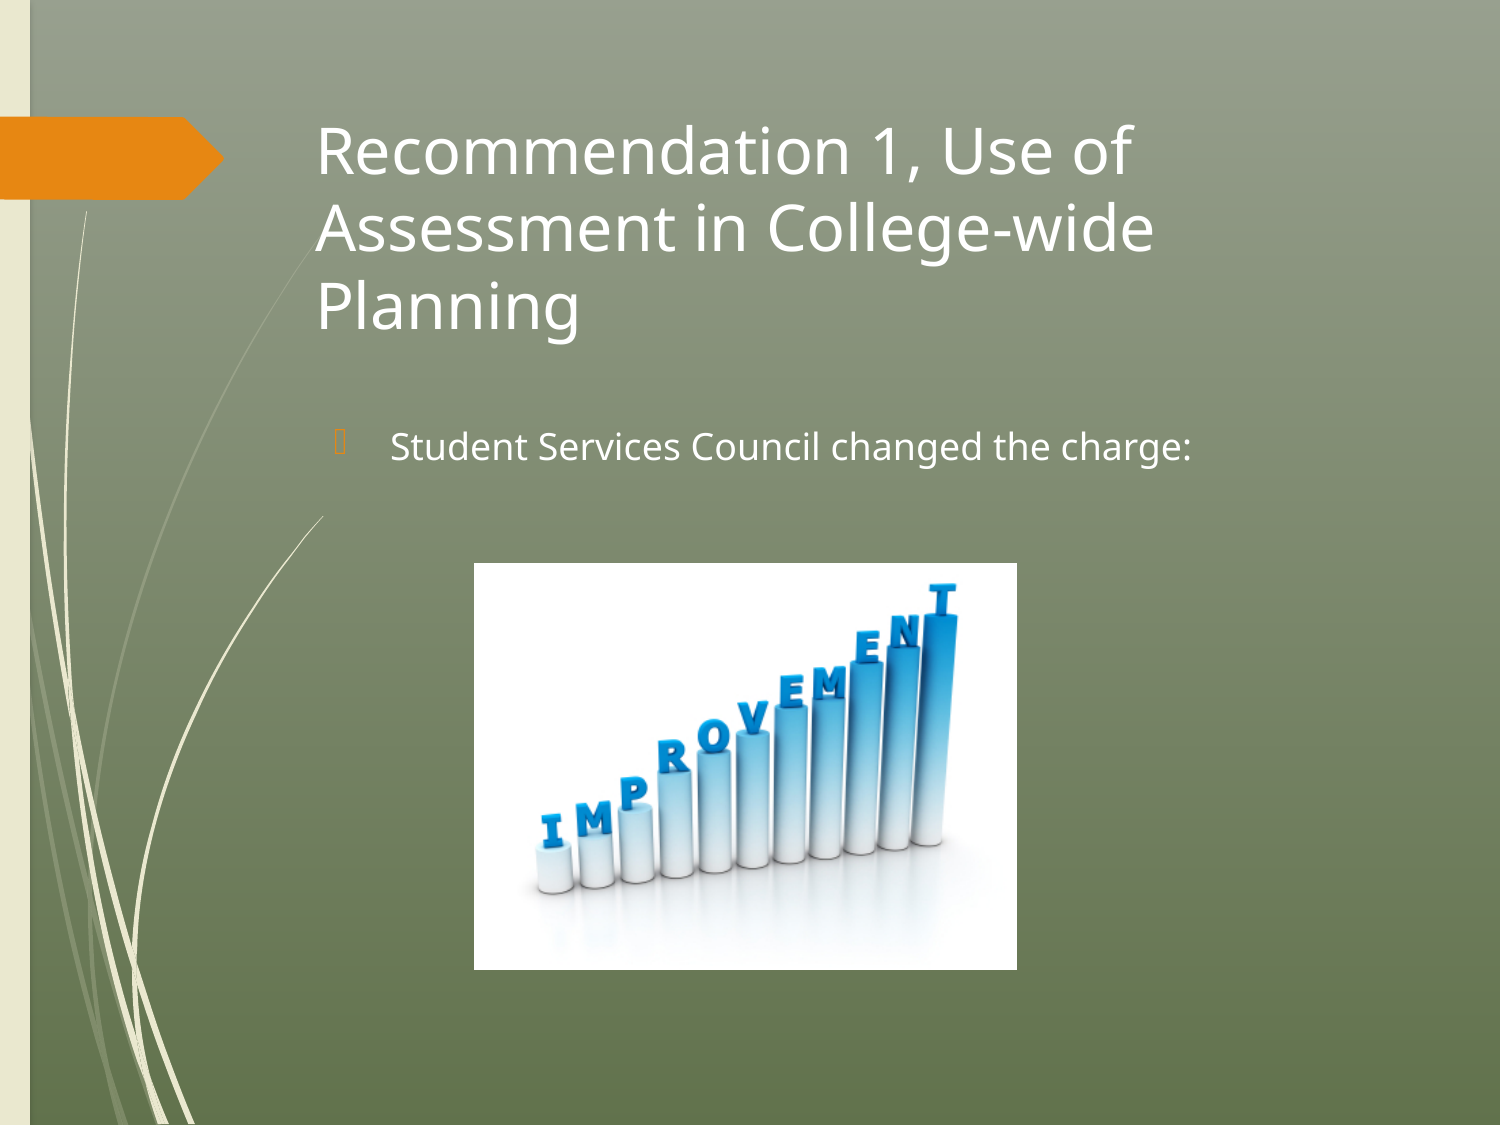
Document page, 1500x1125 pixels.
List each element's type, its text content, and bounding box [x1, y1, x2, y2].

list Student Services Council changed the charge: [318, 350, 1400, 970]
picture [474, 563, 1017, 970]
title Recommendation 1, Use of Assessment in College-wide Planning [300, 102, 1400, 350]
